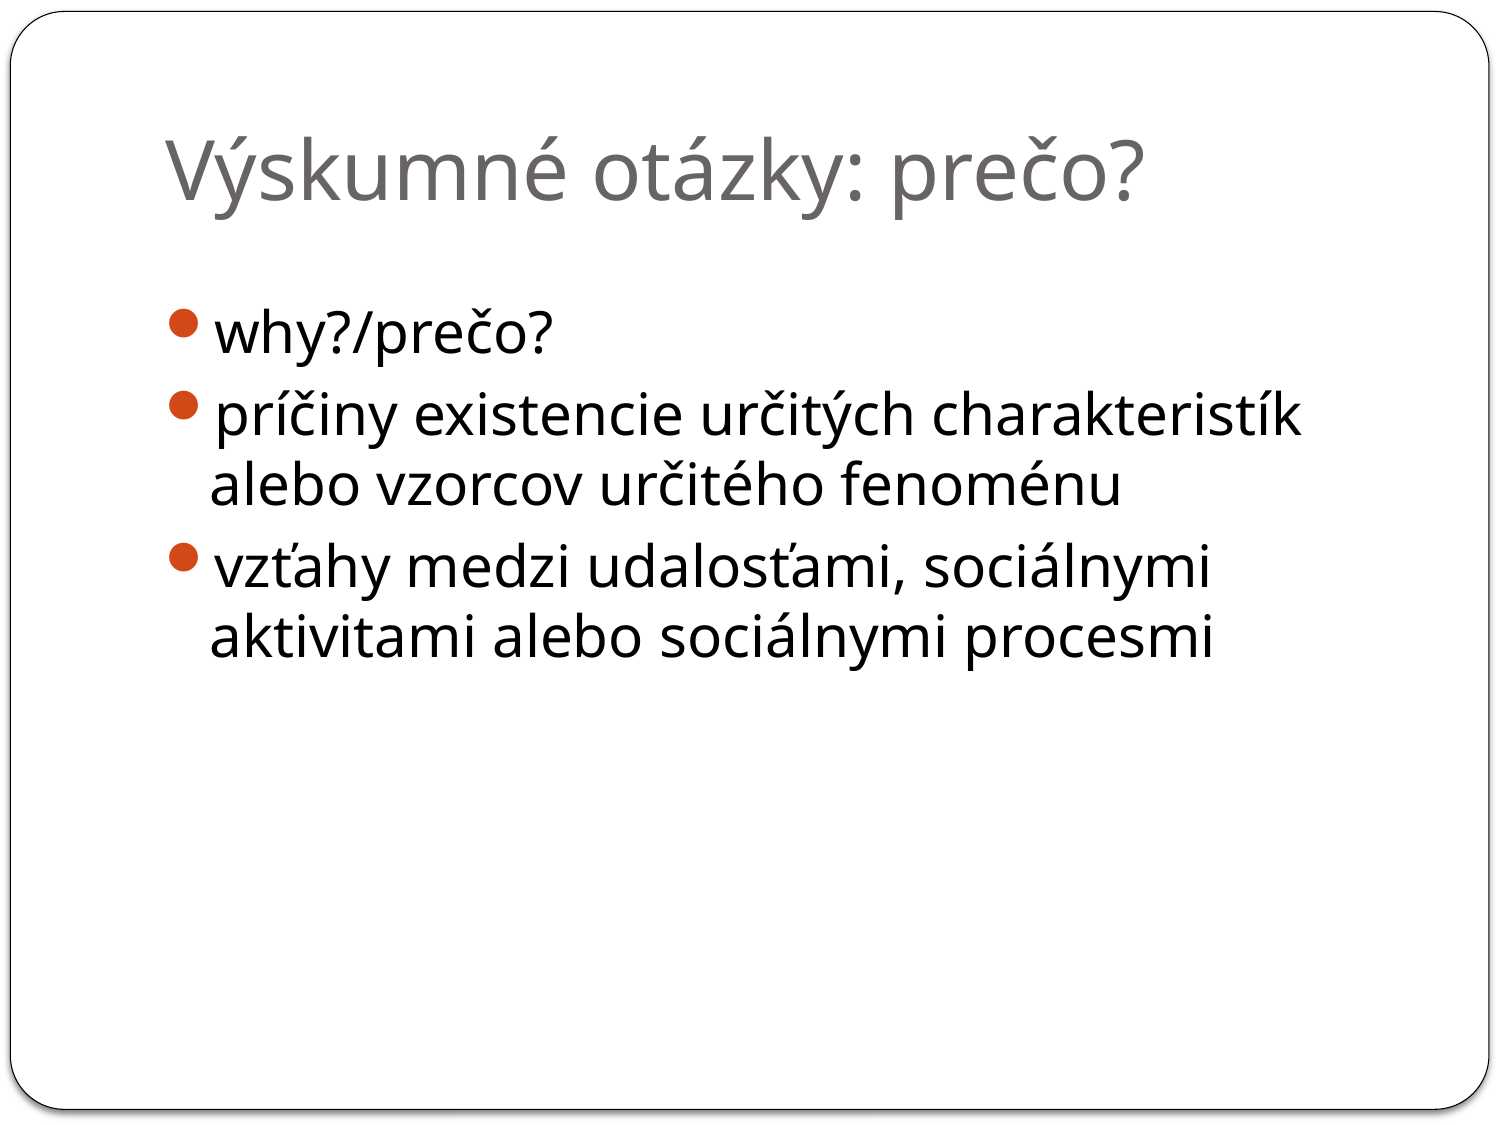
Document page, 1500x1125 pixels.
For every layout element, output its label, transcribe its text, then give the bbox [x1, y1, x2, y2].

title Výskumné otázky: prečo? [149, 44, 1426, 233]
list why?/prečo? príčiny existencie určitých charakteristík alebo vzorcov určitého fenoménu vzťahy medzi udalosťami, sociálnymi aktivitami alebo sociálnymi procesmi [149, 287, 1426, 988]
